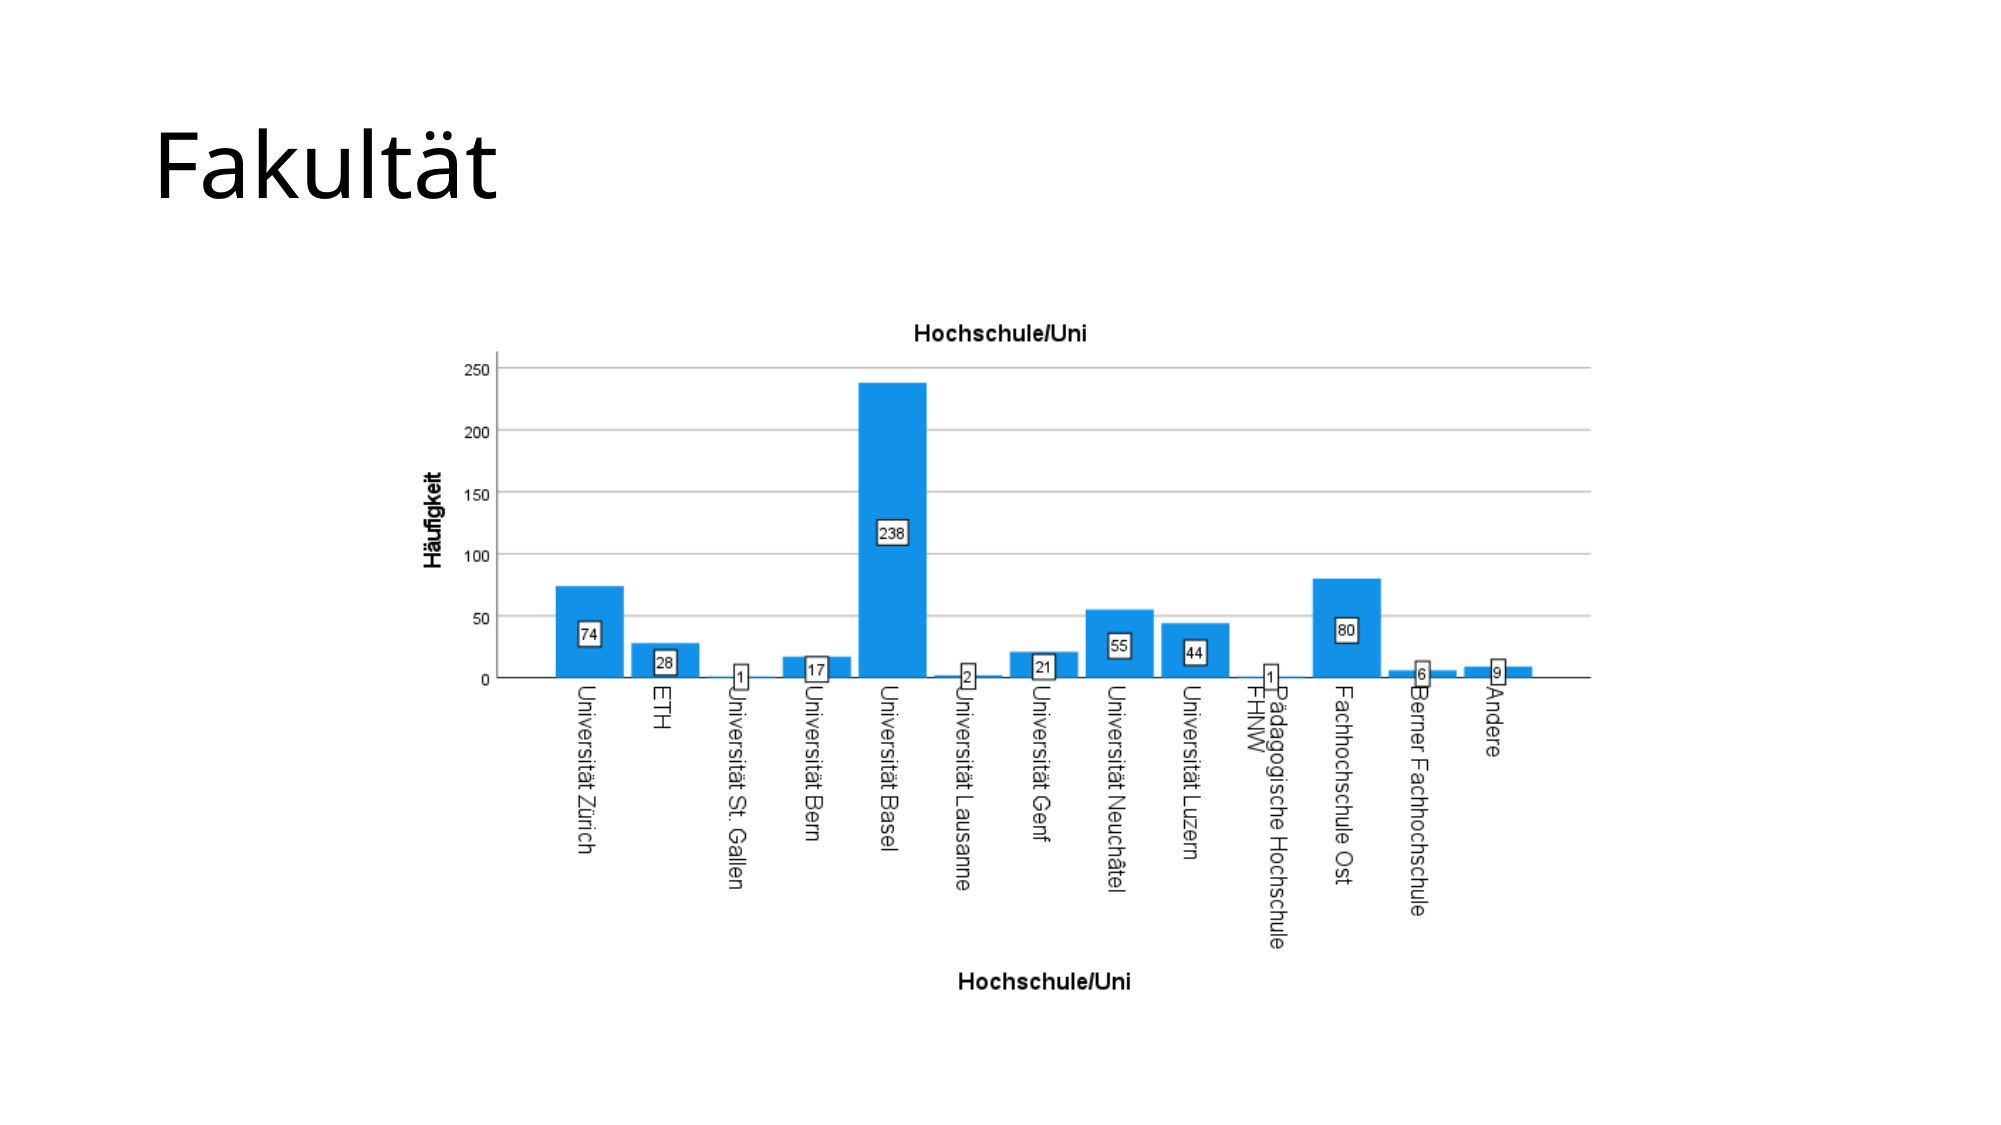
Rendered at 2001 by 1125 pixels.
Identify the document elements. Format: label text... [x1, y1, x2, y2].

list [394, 299, 1606, 1014]
title Fakultät [137, 59, 1863, 278]
